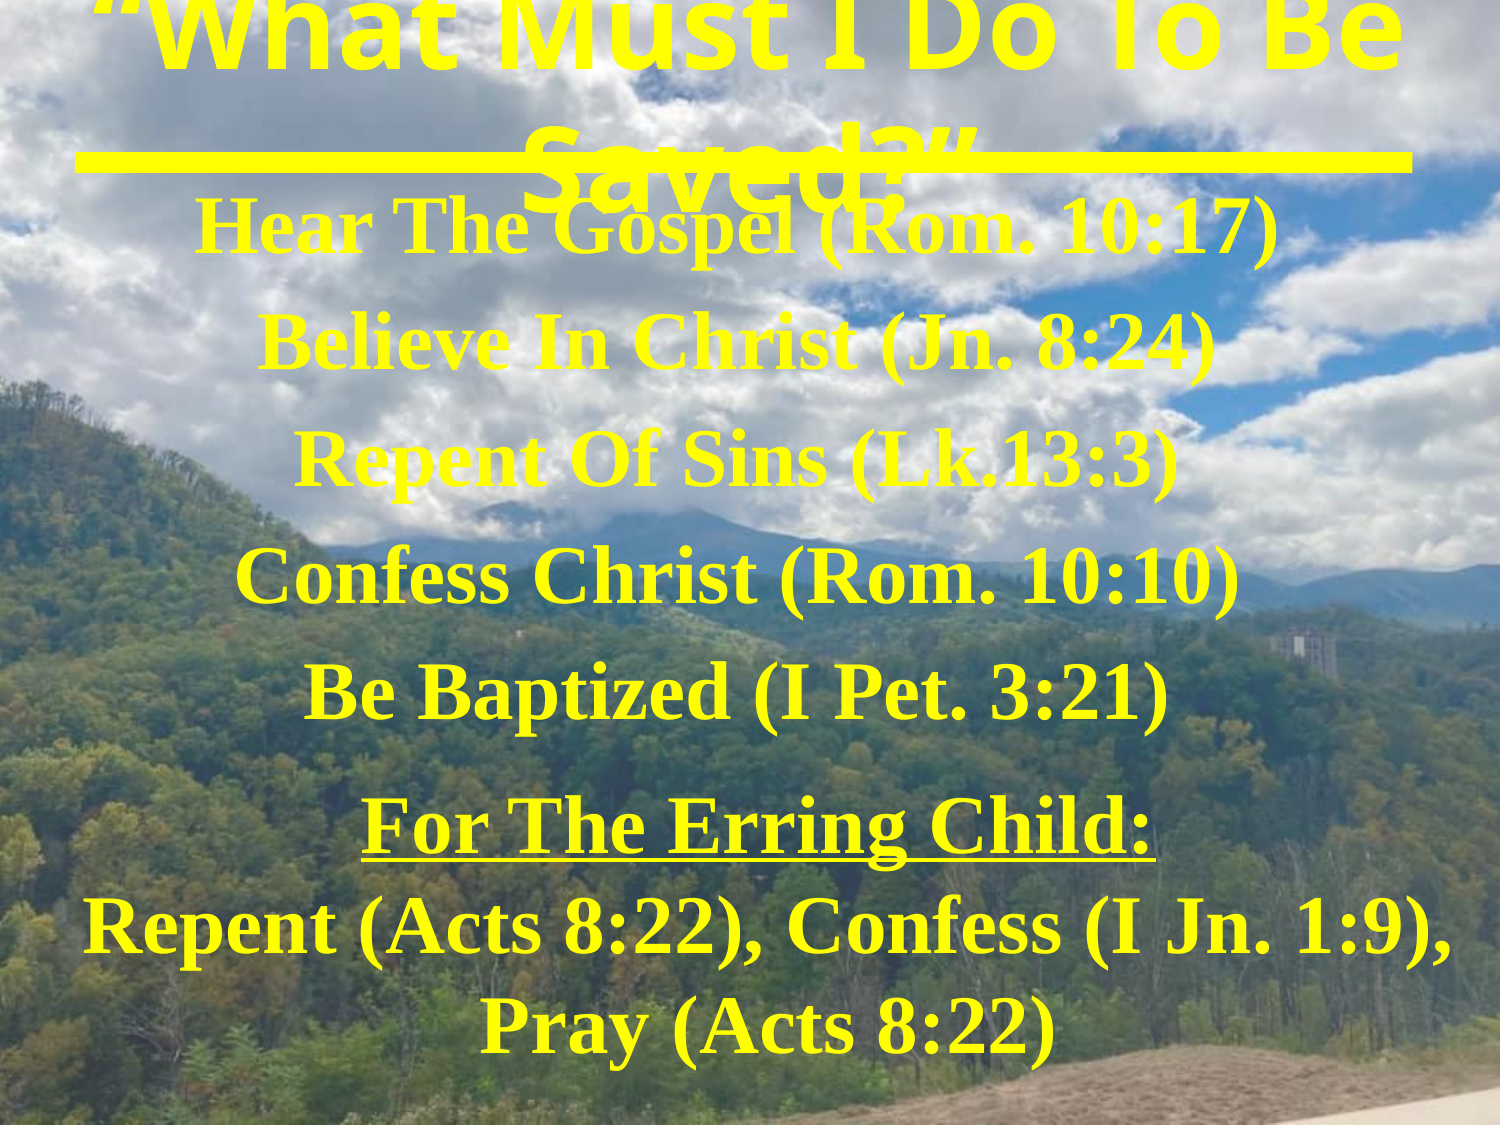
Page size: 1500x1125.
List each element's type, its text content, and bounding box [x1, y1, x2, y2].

title “What Must I Do To Be Saved?” [0, 0, 1500, 188]
text_box For The Erring Child: Repent (Acts 8:22), Confess (I Jn. 1:9), Pray (Acts 8:22) [37, 762, 1500, 1078]
text_box Hear The Gospel (Rom. 10:17) Believe In Christ (Jn. 8:24) Repent Of Sins (Lk.13:3) Confess Christ (Rom. 10:10) Be Baptized (I Pet. 3:21) [50, 162, 1425, 744]
